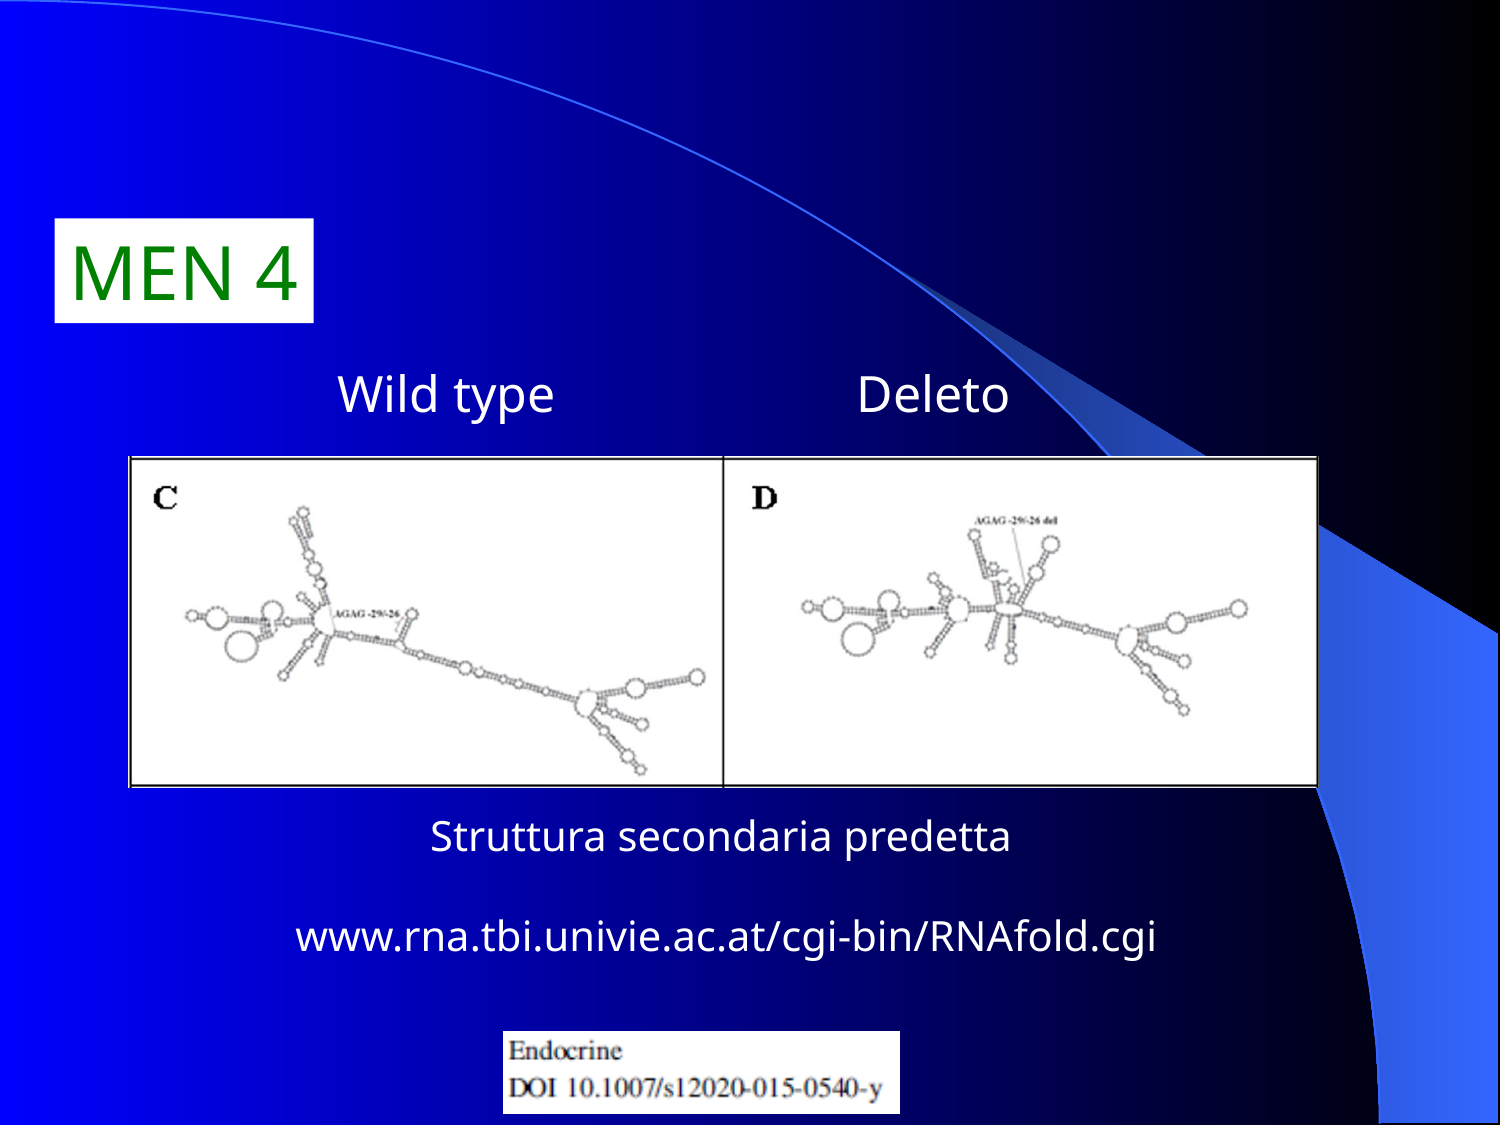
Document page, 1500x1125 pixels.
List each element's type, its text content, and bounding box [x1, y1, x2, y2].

picture [503, 1031, 901, 1114]
text_box Deleto [842, 354, 1027, 430]
text_box MEN 4 [54, 218, 314, 324]
text_box Wild type [322, 354, 571, 430]
text_box Struttura secondaria predetta www.rna.tbi.univie.ac.at/cgi-bin/RNAfold.cgi [140, 802, 1313, 968]
picture [128, 456, 1319, 788]
